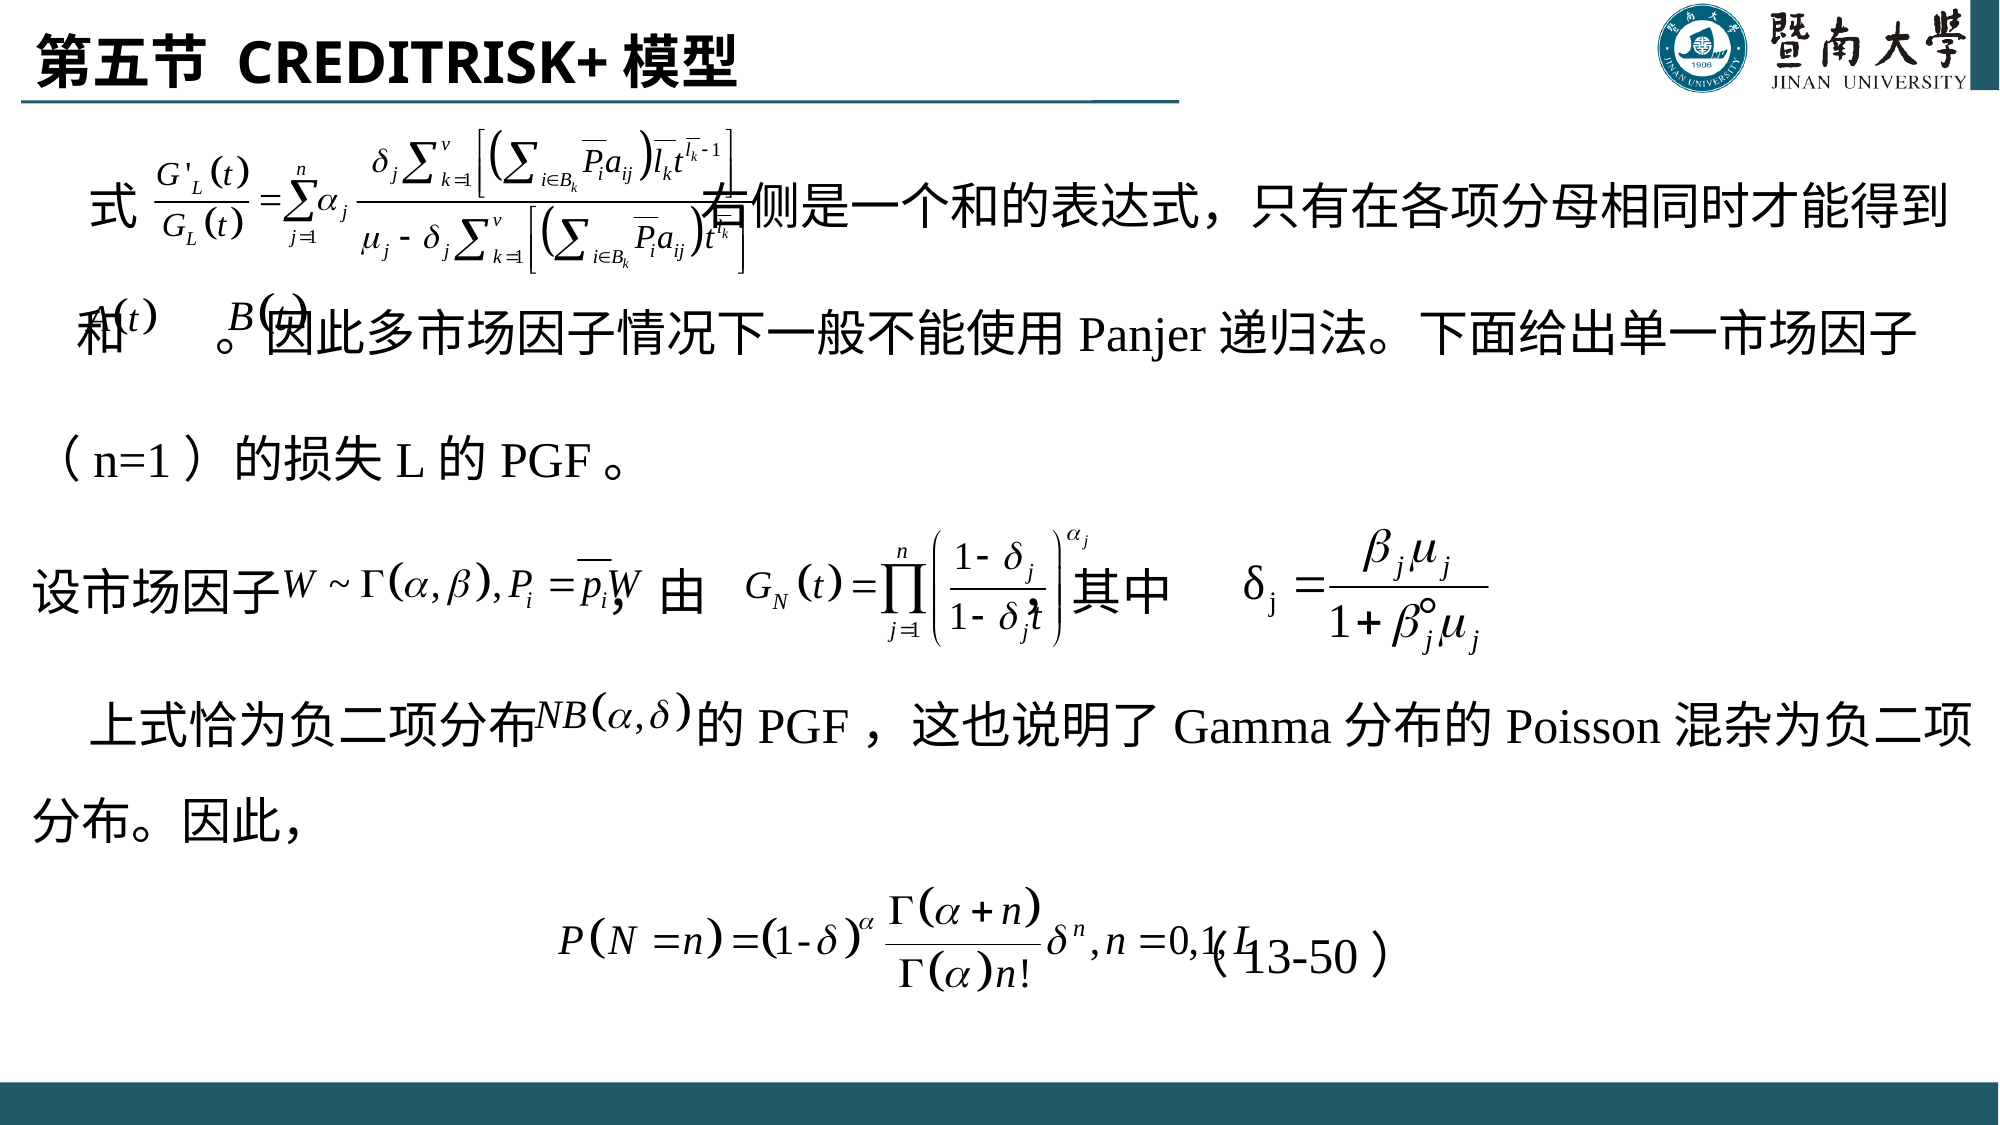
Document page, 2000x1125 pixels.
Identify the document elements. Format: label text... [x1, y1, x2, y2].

text_box 式 右侧是一个和的表达式，只有在各项分母相同时才能得到 和 。因此多市场因子情况下一般不能使用Panjer递归法。下面给出单一市场因子（n=1）的损失L的PGF。 设市场因子 ，由 ，其中 。 上式恰为负二项分布 的PGF，这也说明了Gamma分布的Poisson混杂为负二项分布。因此， （13-50） [16, 101, 1997, 991]
picture [526, 684, 695, 753]
picture [739, 514, 1098, 655]
picture [1657, 3, 1967, 93]
picture [219, 284, 313, 355]
picture [550, 881, 1267, 1012]
picture [148, 123, 761, 281]
picture [1235, 514, 1500, 664]
title 第五节 CreditRisk+模型 [19, 0, 1266, 101]
picture [278, 550, 653, 622]
picture [77, 290, 162, 354]
